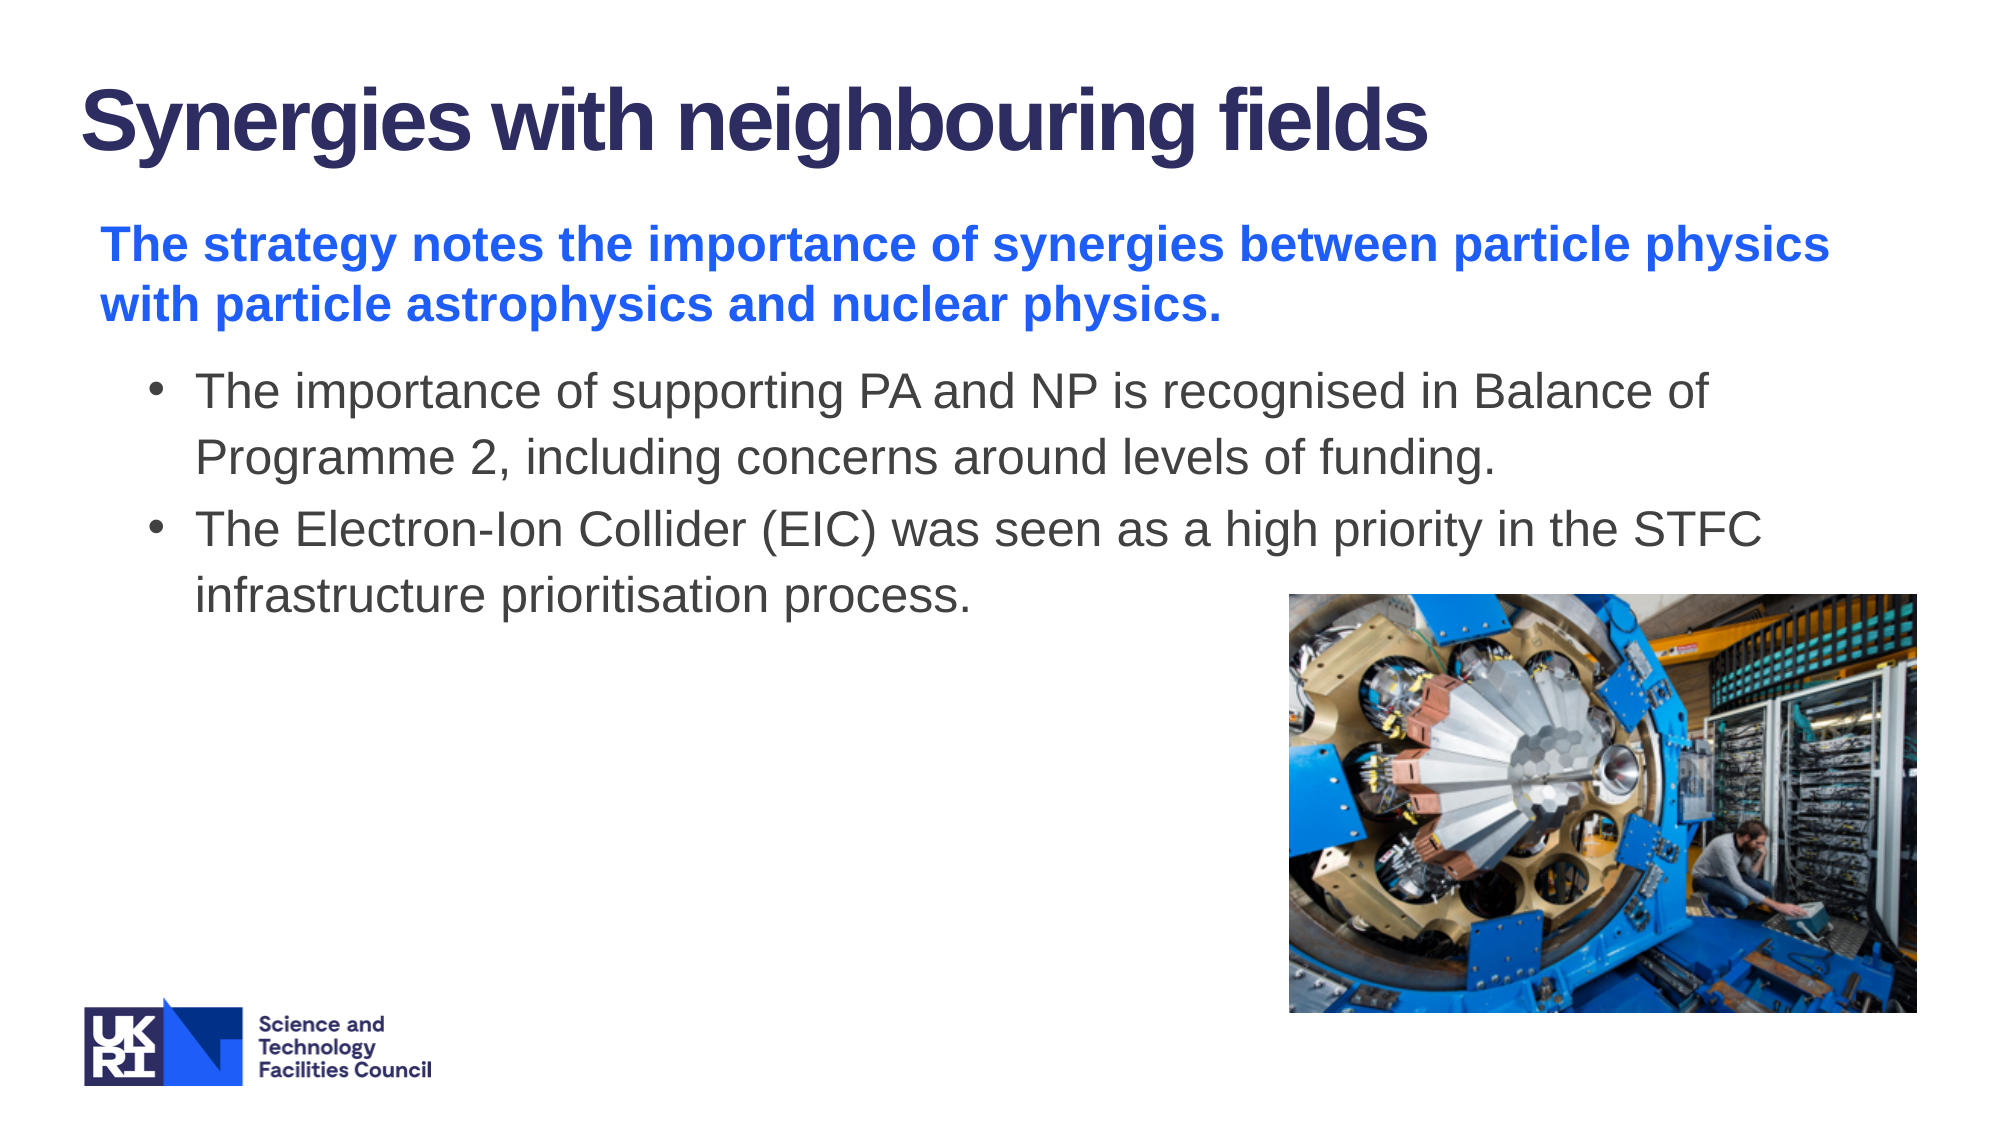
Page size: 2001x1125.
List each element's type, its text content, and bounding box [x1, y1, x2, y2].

text_box Synergies with neighbouring fields [66, 55, 1975, 176]
text_box The strategy notes the importance of synergies between particle physics with particle astrophysics and nuclear physics. The importance of supporting PA and NP is recognised in Balance of Programme 2, including concerns around levels of funding. The Electron-Ion Collider (EIC) was seen as a high priority in the STFC infrastructure prioritisation process. [85, 204, 1904, 703]
picture [1289, 594, 1917, 1013]
picture [84, 997, 431, 1086]
